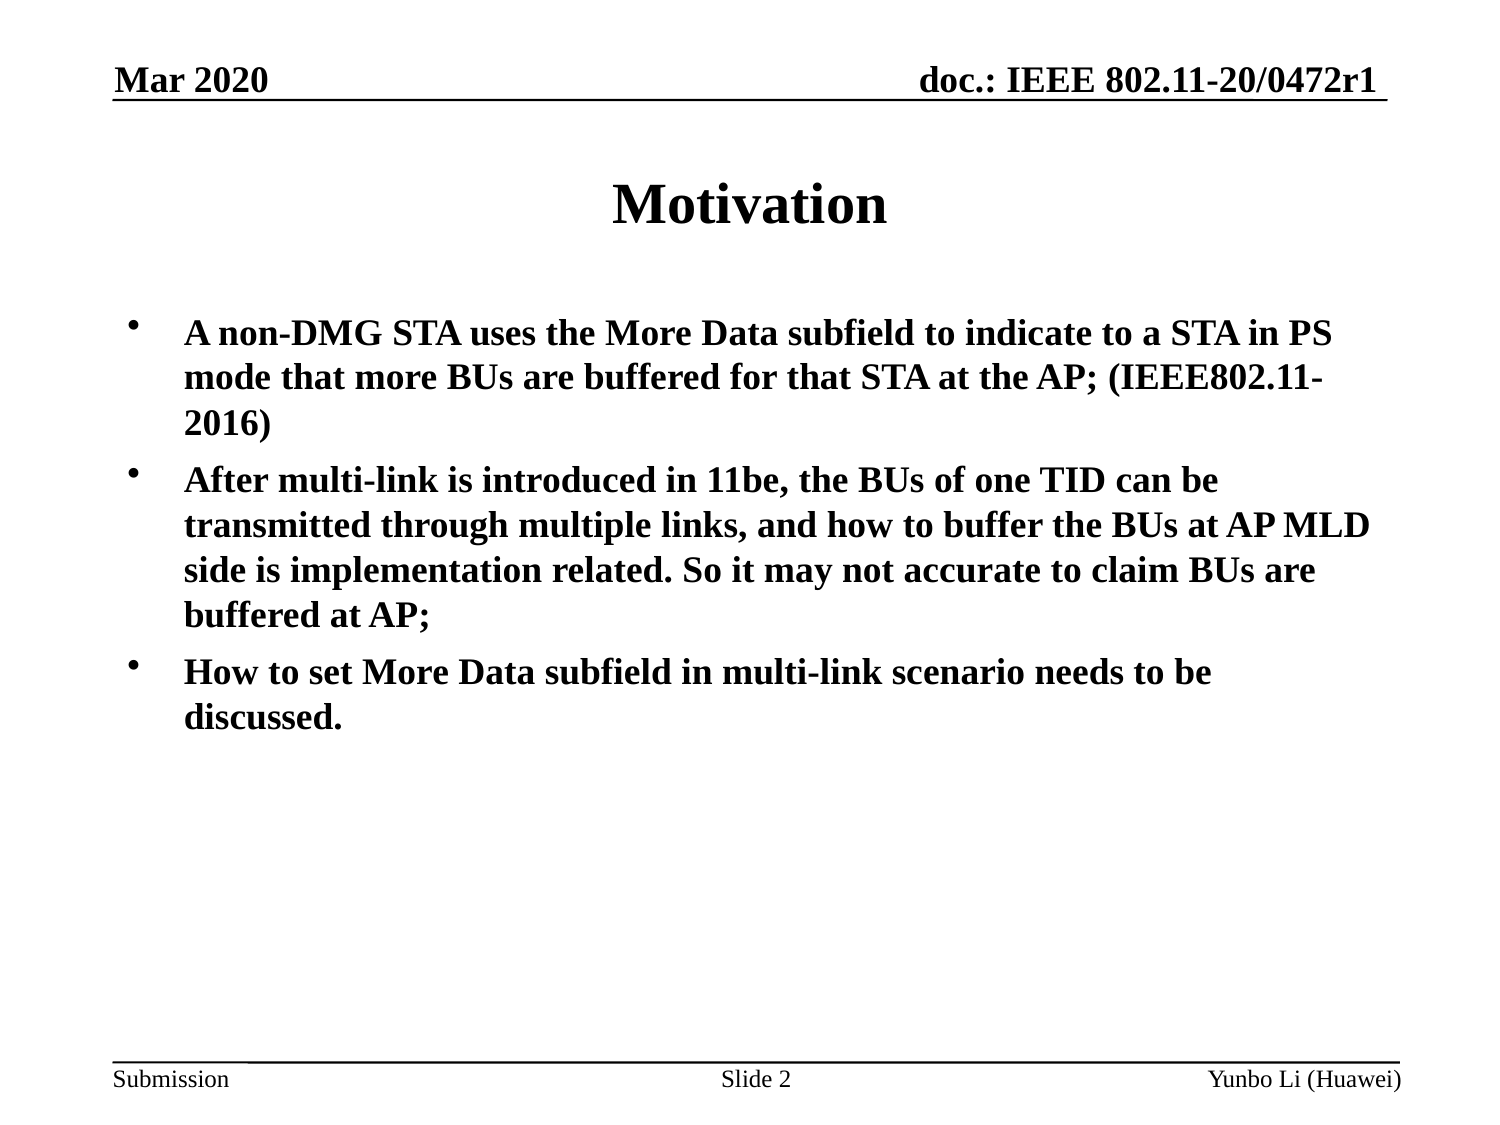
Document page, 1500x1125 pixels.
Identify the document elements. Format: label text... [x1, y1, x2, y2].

slide_number Slide 2 [712, 1061, 800, 1093]
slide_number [114, 54, 271, 101]
footer Yunbo Li (Huawei) [1204, 1061, 1402, 1093]
title Motivation [112, 112, 1388, 288]
list A non-DMG STA uses the More Data subfield to indicate to a STA in PS mode that more BUs are buffered for that STA at the AP; (IEEE802.11-2016) After multi-link is introduced in 11be, the BUs of one TID can be transmitted through multiple links, and how to buffer the BUs at AP MLD side is implementation related. So it may not accurate to claim BUs are buffered at AP; How to set More Data subfield in multi-link scenario needs to be discussed. [112, 299, 1388, 1063]
